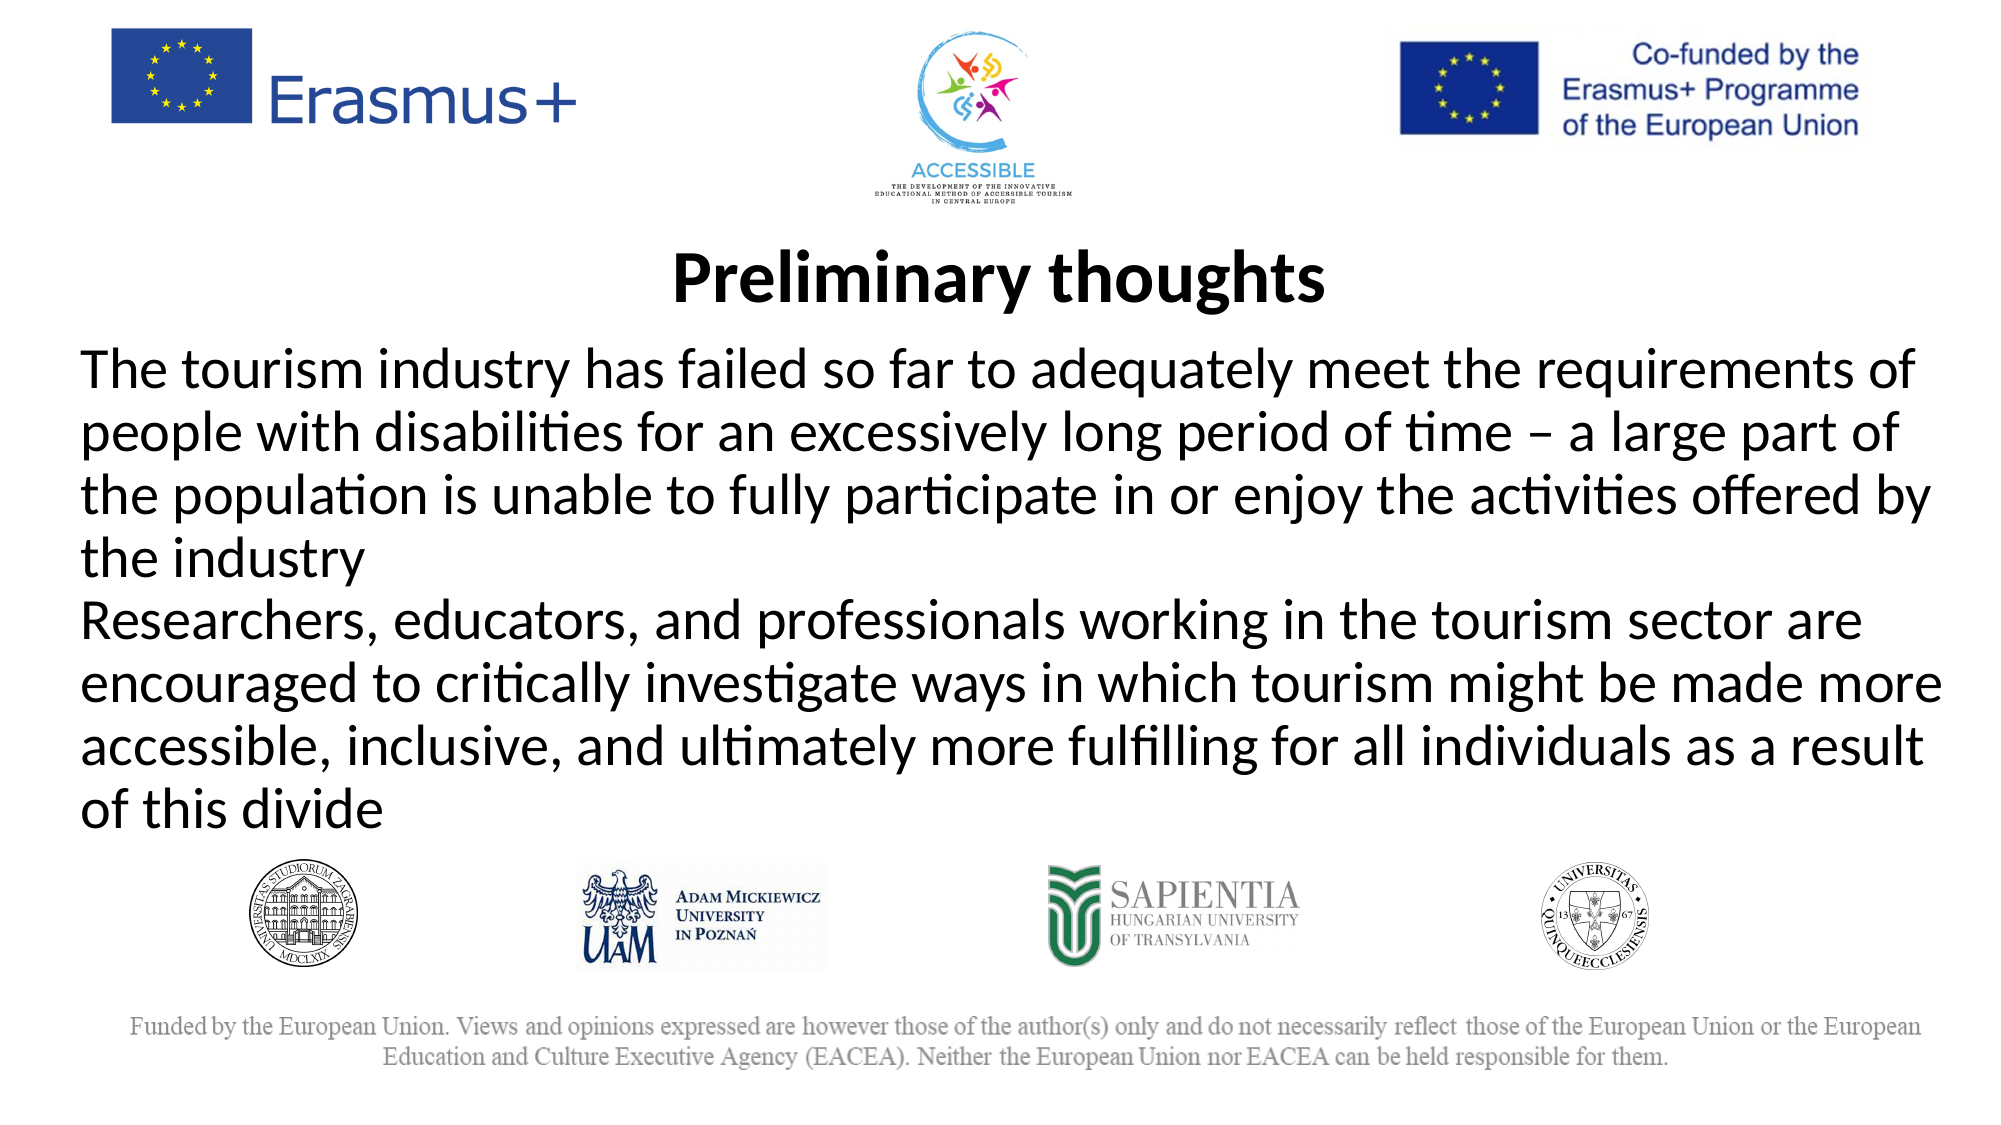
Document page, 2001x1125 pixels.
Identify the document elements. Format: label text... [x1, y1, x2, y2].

title The tourism industry has failed so far to adequately meet the requirements of people with disabilities for an excessively long period of time – a large part of the population is unable to fully participate in or enjoy the activities offered by the industry Researchers, educators, and professionals working in the tourism sector are encouraged to critically investigate ways in which tourism might be made more accessible, inclusive, and ultimately more fulfilling for all individuals as a result of this divide [65, 335, 1966, 849]
picture [1385, 22, 1874, 154]
picture [111, 1002, 1942, 1087]
picture [111, 28, 576, 124]
picture [1048, 865, 1300, 967]
text_box Preliminary thoughts [76, 220, 1924, 327]
picture [249, 859, 358, 967]
picture [860, 3, 1086, 230]
picture [1541, 862, 1649, 970]
picture [575, 862, 827, 970]
